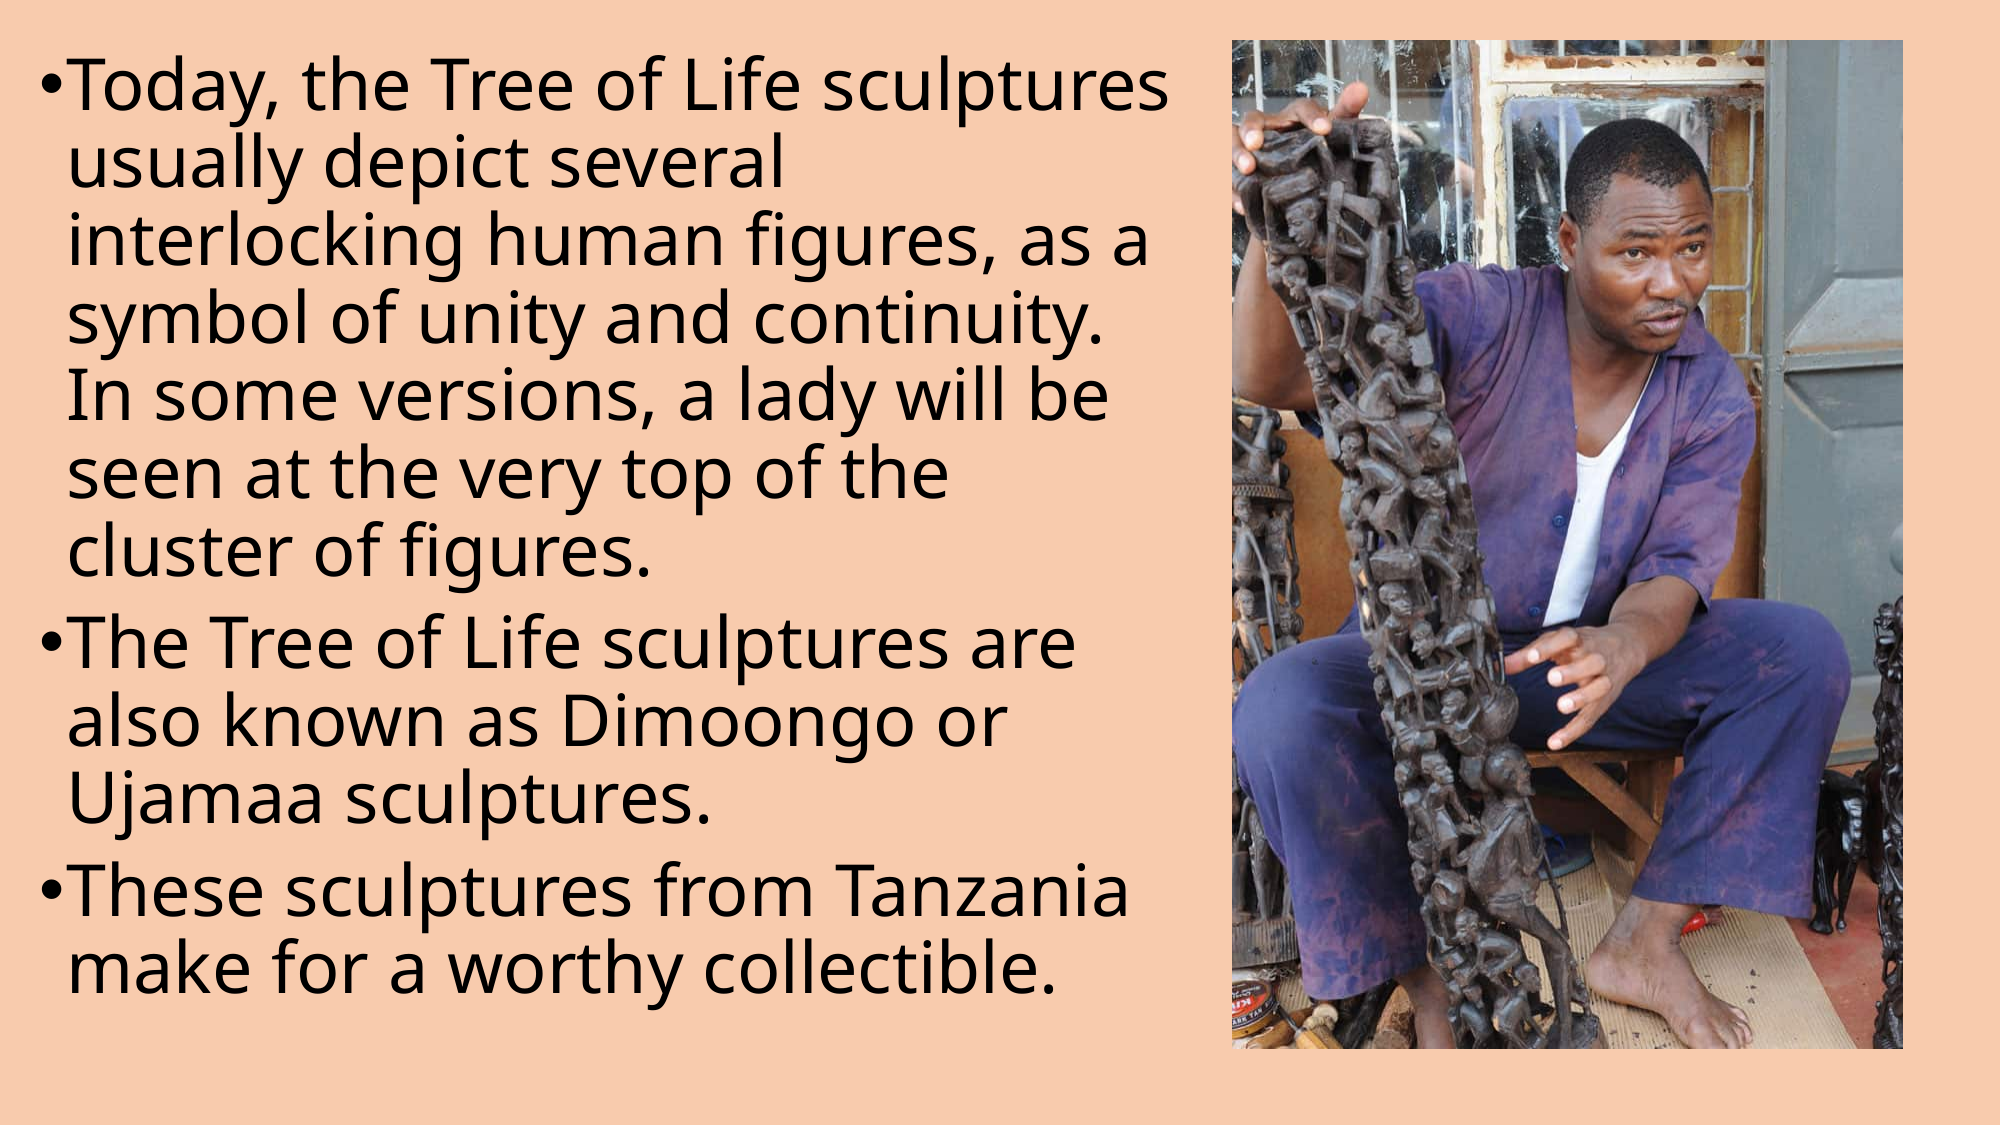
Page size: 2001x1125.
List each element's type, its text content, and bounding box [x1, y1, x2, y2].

list Today, the Tree of Life sculptures usually depict several interlocking human figures, as a symbol of unity and continuity. In some versions, a lady will be seen at the very top of the cluster of figures. The Tree of Life sculptures are also known as Dimoongo or Ujamaa sculptures. These sculptures from Tanzania make for a worthy collectible. [24, 40, 1190, 1090]
picture [1232, 40, 1903, 1049]
